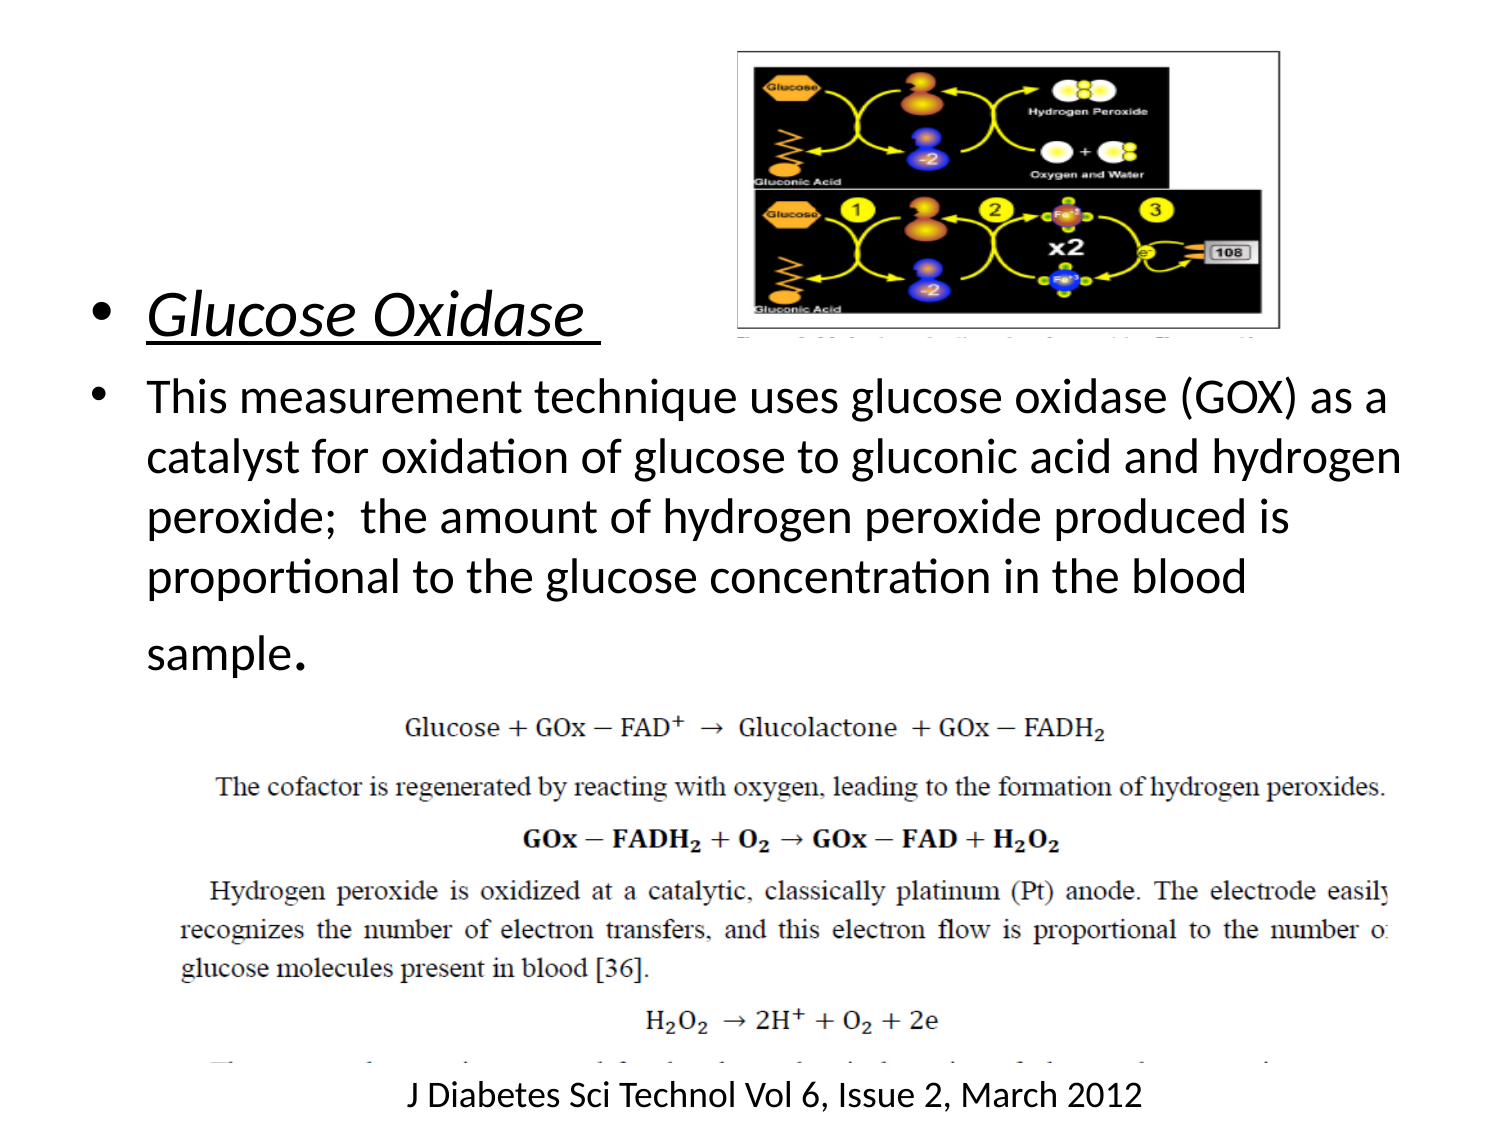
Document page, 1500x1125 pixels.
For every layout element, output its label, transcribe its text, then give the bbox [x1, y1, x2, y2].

list Glucose Oxidase This measurement technique uses glucose oxidase (GOX) as a catalyst for oxidation of glucose to gluconic acid and hydrogen peroxide; the amount of hydrogen peroxide produced is proportional to the glucose concentration in the blood sample. [75, 262, 1425, 1005]
picture [737, 37, 1288, 338]
picture [124, 687, 1388, 1063]
text_box J Diabetes Sci Technol Vol 6, Issue 2, March 2012 [392, 1072, 1168, 1123]
